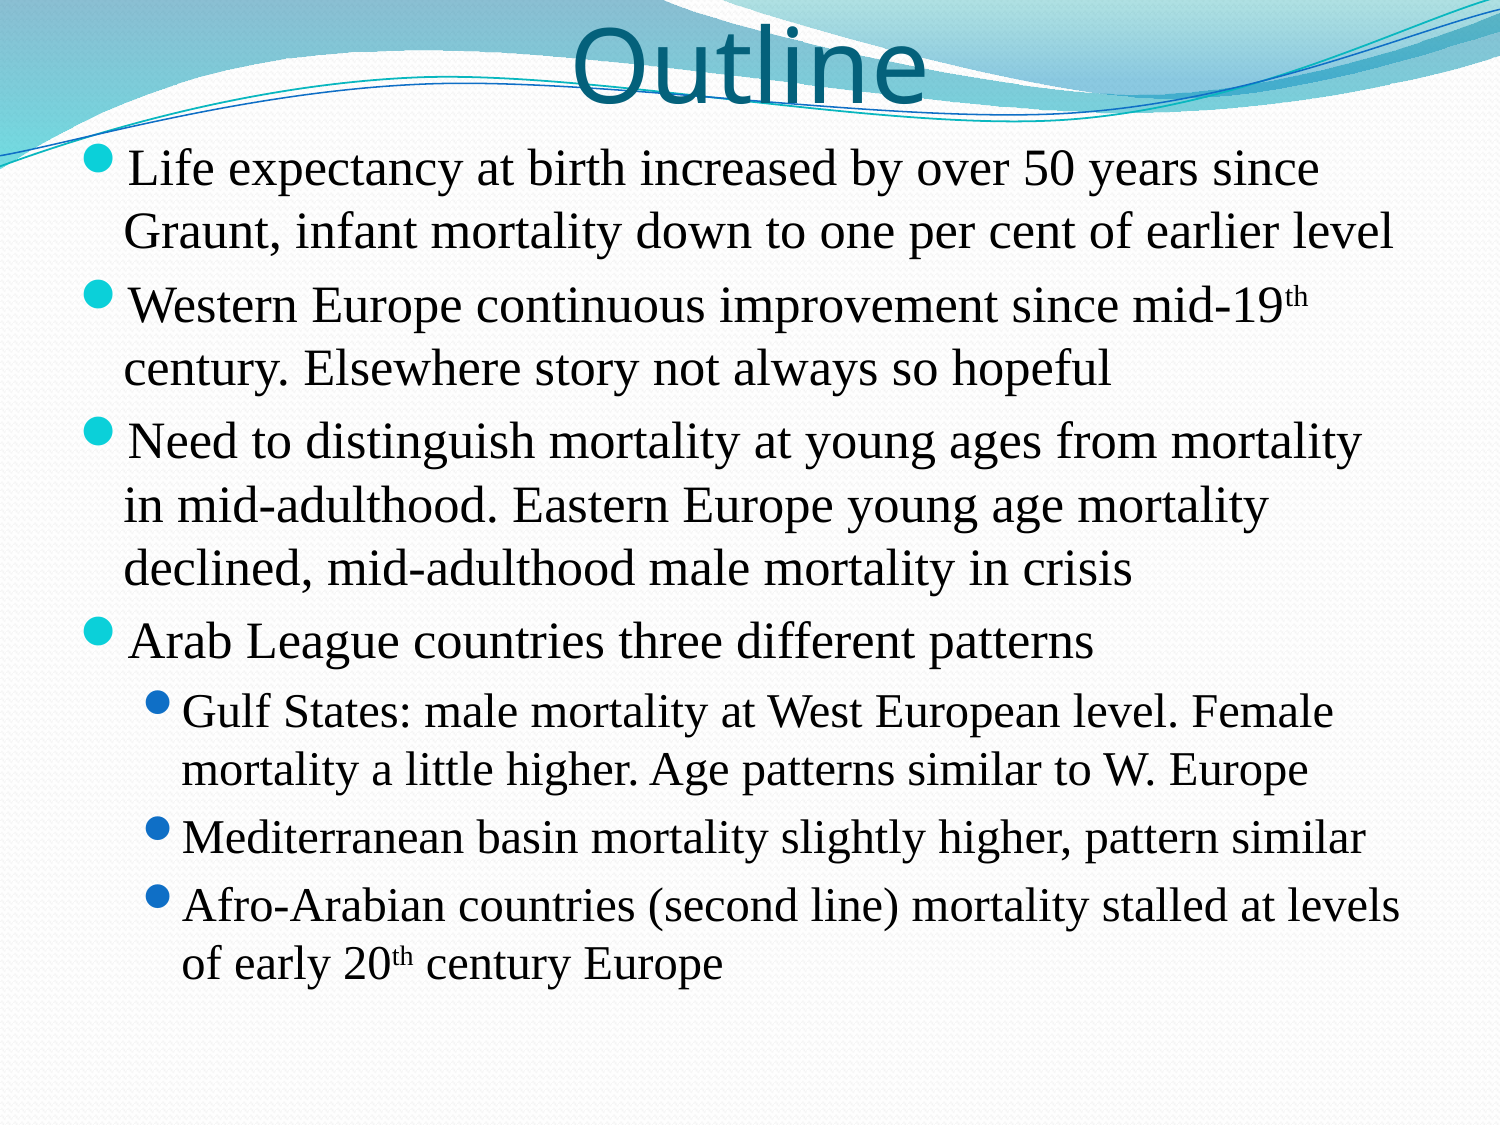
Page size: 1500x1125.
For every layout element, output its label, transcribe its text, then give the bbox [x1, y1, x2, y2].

list Life expectancy at birth increased by over 50 years since Graunt, infant mortality down to one per cent of earlier level Western Europe continuous improvement since mid-19th century. Elsewhere story not always so hopeful Need to distinguish mortality at young ages from mortality in mid-adulthood. Eastern Europe young age mortality declined, mid-adulthood male mortality in crisis Arab League countries three different patterns Gulf States: male mortality at West European level. Female mortality a little higher. Age patterns similar to W. Europe Mediterranean basin mortality slightly higher, pattern similar Afro-Arabian countries (second line) mortality stalled at levels of early 20th century Europe [64, 125, 1425, 1094]
title Outline [75, 0, 1425, 124]
